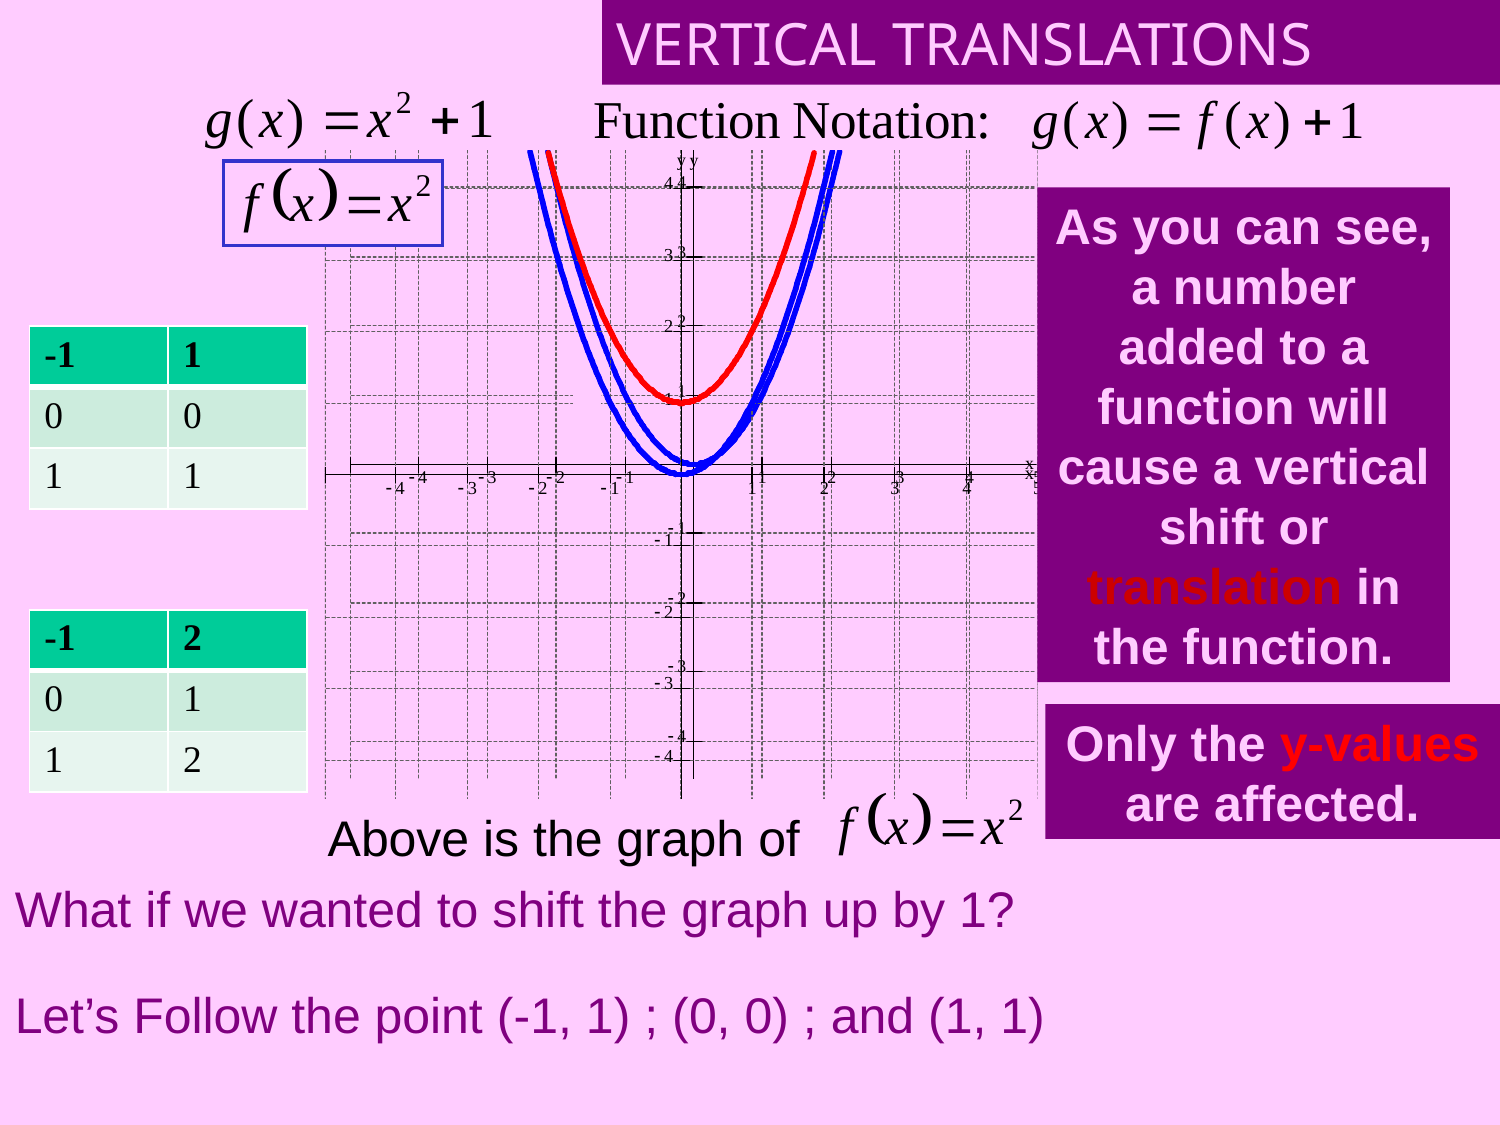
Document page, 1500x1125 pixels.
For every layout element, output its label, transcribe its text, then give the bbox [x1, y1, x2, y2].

table_cell 1 [169, 673, 306, 731]
table_cell 1 [169, 449, 306, 508]
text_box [312, 252, 1038, 875]
table_header -1 [30, 327, 167, 384]
table_cell 0 [30, 390, 167, 447]
table_cell 0 [30, 673, 167, 731]
text_box What if we wanted to shift the graph up by 1? [0, 869, 1500, 945]
text_box VERTICAL TRANSLATIONS [602, 0, 1500, 85]
text_box As you can see, a number added to a function will cause a vertical shift or translation in the function. [1043, 187, 1450, 683]
picture [324, 149, 1038, 800]
text_box Only the y-values are affected. [1045, 704, 1500, 839]
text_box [194, 77, 503, 162]
table_cell 2 [169, 732, 306, 791]
text_box Let’s Follow the point (-1, 1) ; (0, 0) ; and (1, 1) [0, 975, 1500, 1051]
table_cell 0 [169, 390, 306, 447]
table_header 2 [169, 611, 306, 668]
table_cell 1 [30, 449, 167, 508]
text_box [224, 169, 442, 244]
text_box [584, 89, 1369, 162]
table_cell 1 [30, 732, 167, 791]
table_header 1 [169, 327, 306, 384]
table_header -1 [30, 611, 167, 668]
